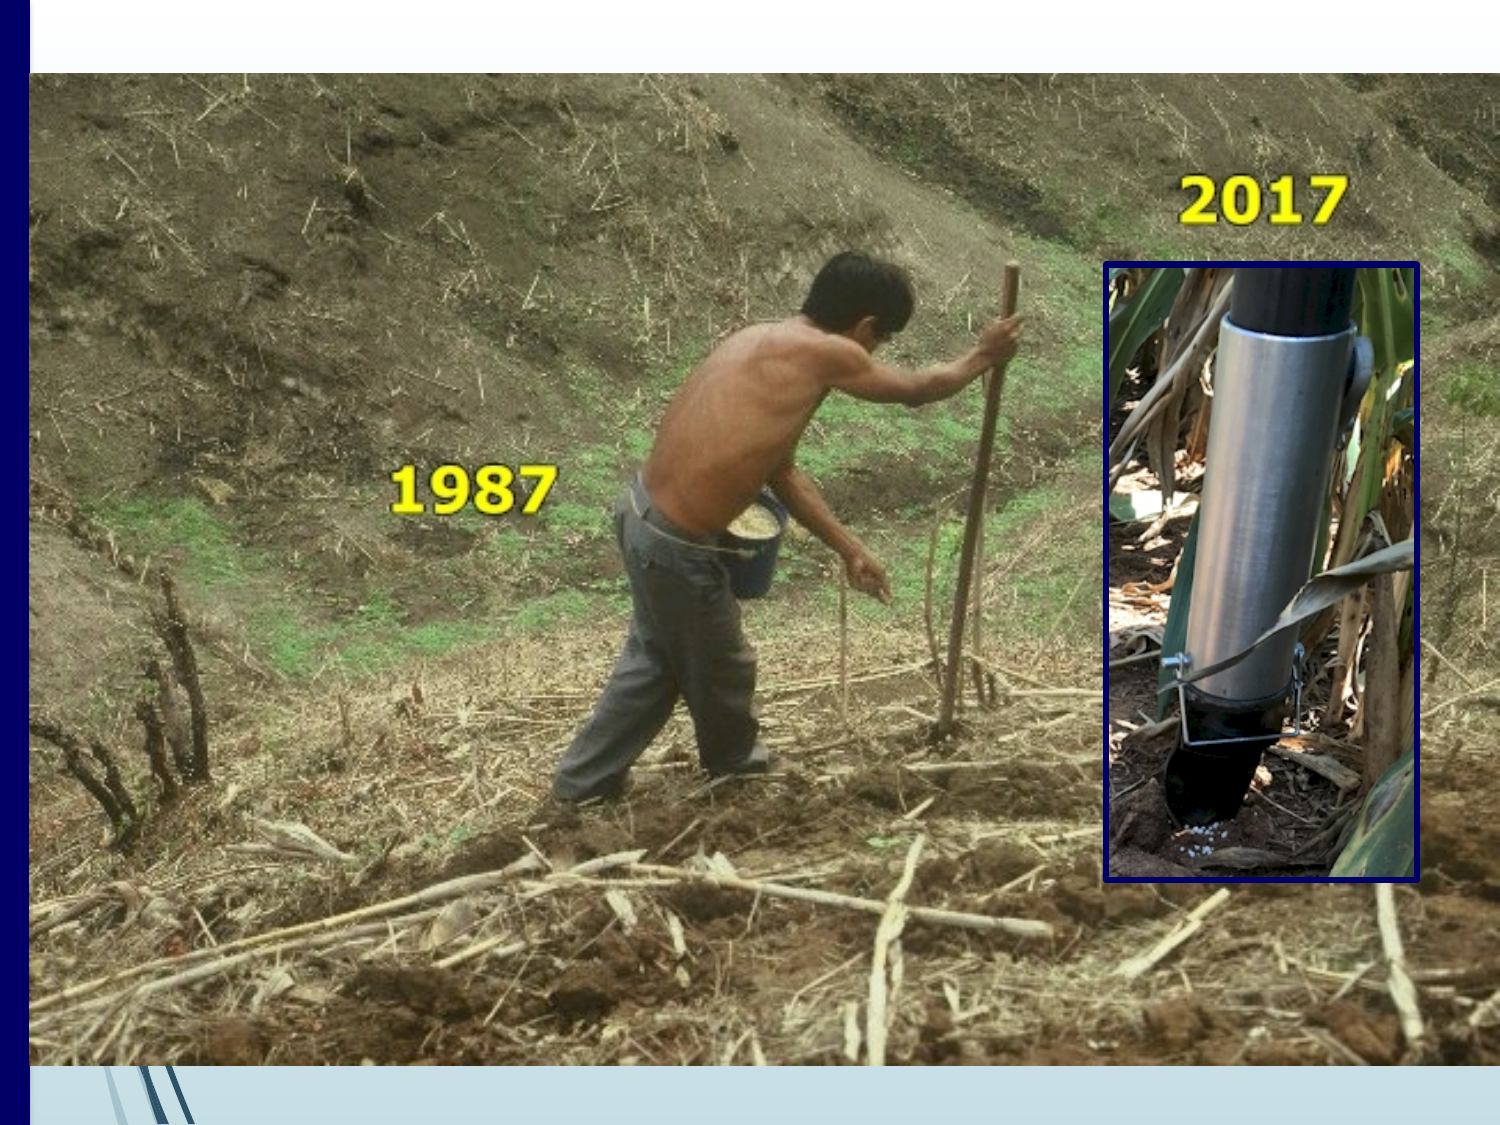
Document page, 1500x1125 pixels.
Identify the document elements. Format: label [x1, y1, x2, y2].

picture [29, 73, 1500, 1067]
